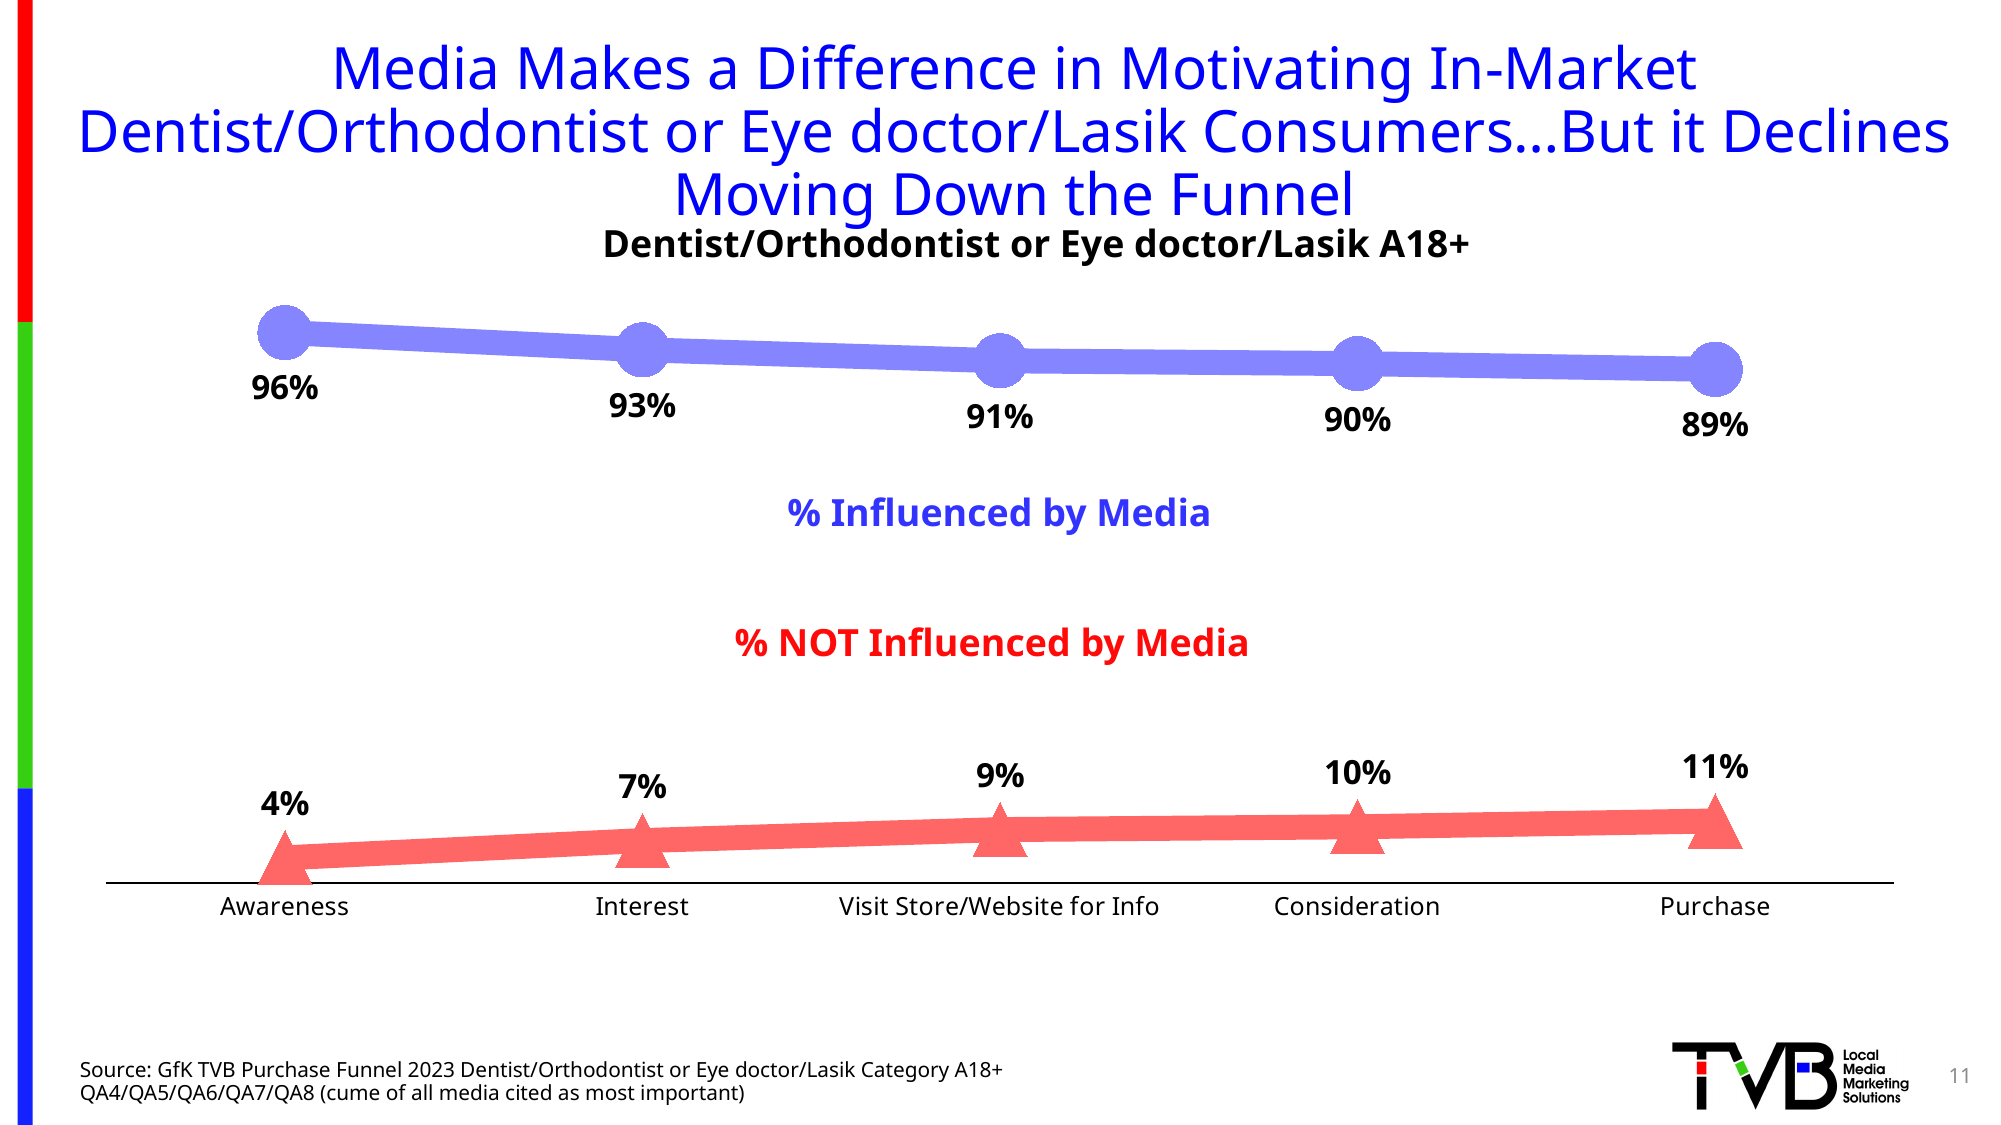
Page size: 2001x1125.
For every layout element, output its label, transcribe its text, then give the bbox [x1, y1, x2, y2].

list Source: GfK TVB Purchase Funnel 2023 Dentist/Orthodontist or Eye doctor/Lasik Category A18+ QA4/QA5/QA6/QA7/QA8 (cume of all media cited as most important) [64, 1051, 1483, 1113]
text_box Dentist/Orthodontist or Eye doctor/Lasik A18+ [587, 212, 1486, 272]
chart [68, 294, 1932, 937]
picture [1672, 1042, 1909, 1110]
slide_number 11 [1824, 1046, 1988, 1107]
title Media Makes a Difference in Motivating In-Market Dentist/Orthodontist or Eye doctor/Lasik Consumers…But it Declines Moving Down the Funnel [29, 32, 2000, 175]
